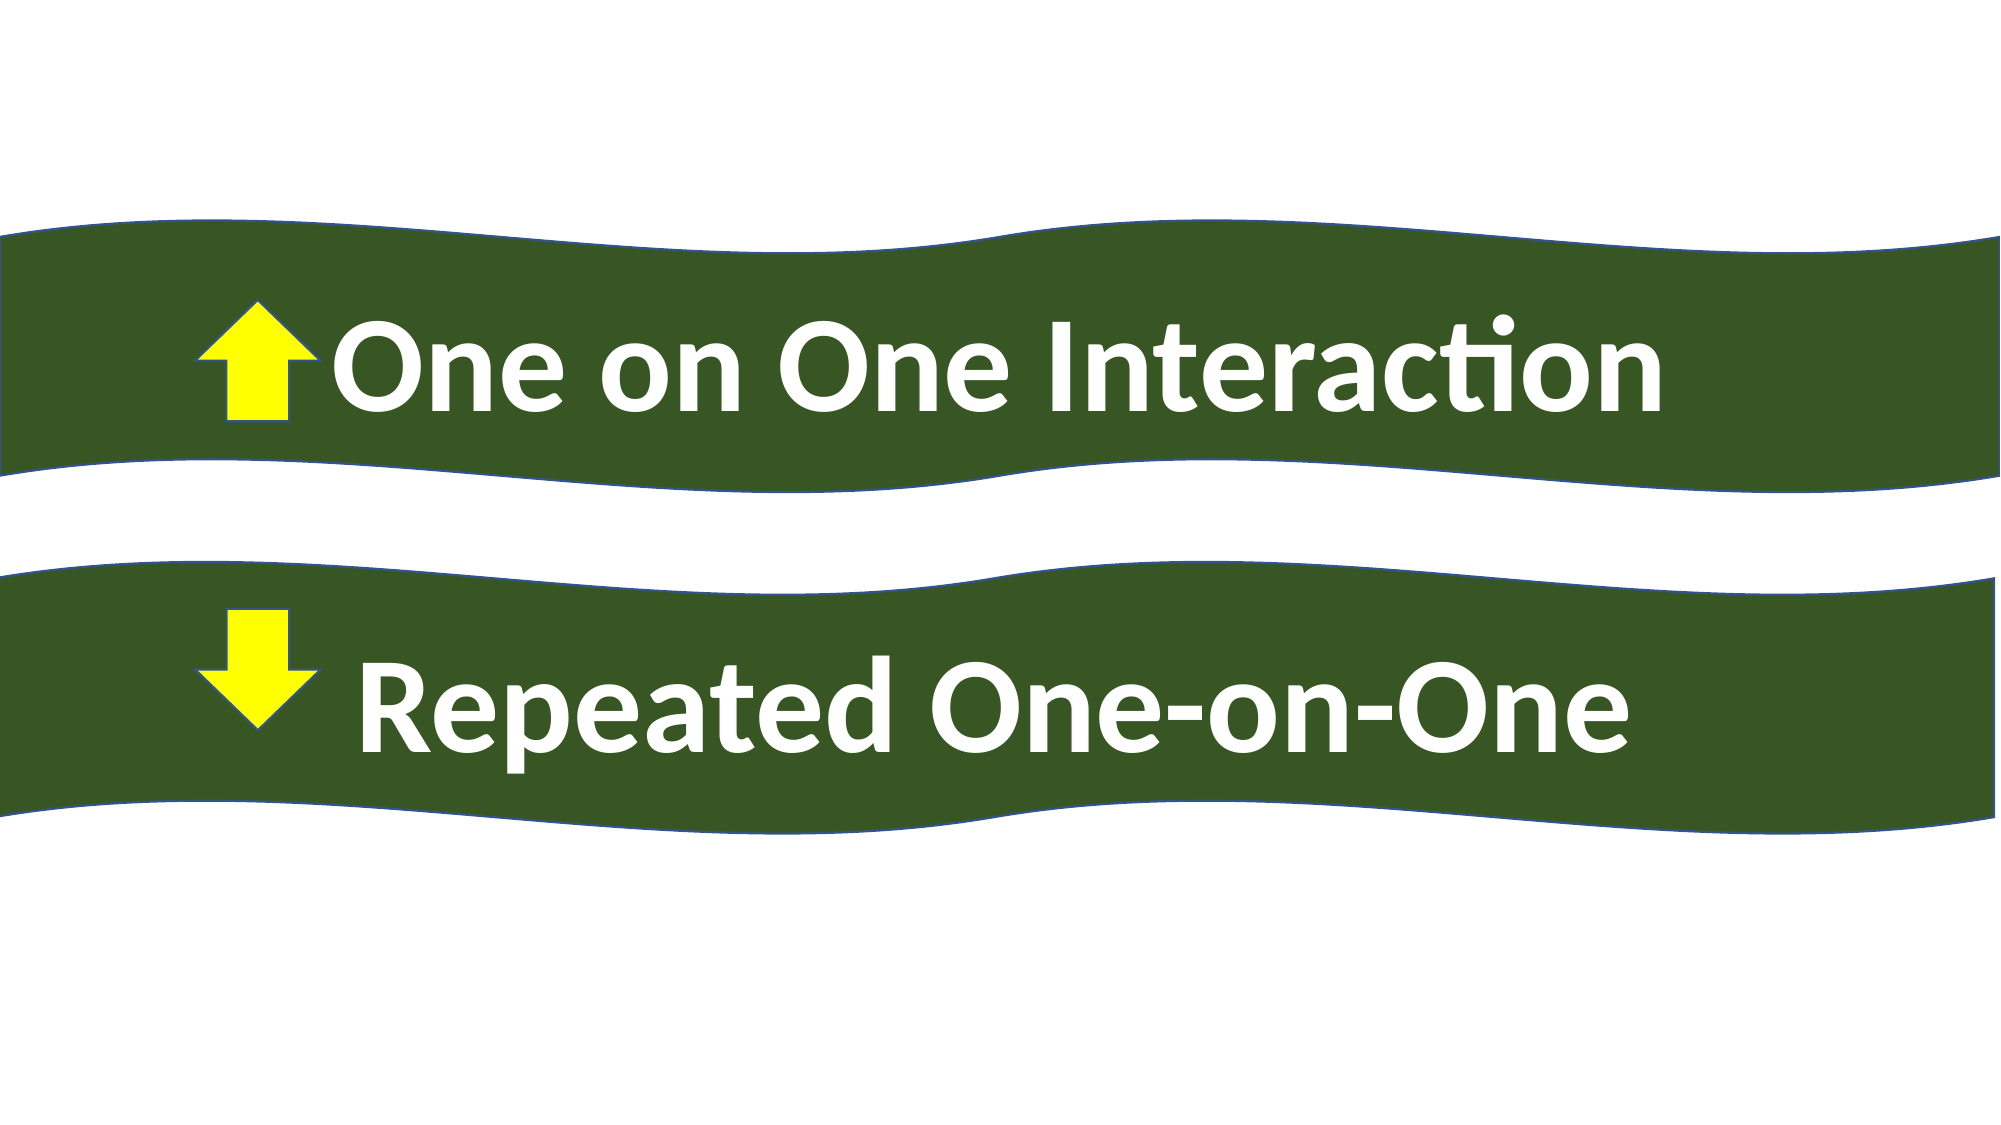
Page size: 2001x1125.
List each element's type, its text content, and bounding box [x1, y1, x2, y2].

text_box Repeated One-on-One [0, 560, 1996, 835]
text_box One on One Interaction [0, 219, 2000, 494]
text_box [192, 298, 323, 423]
text_box [192, 607, 324, 732]
